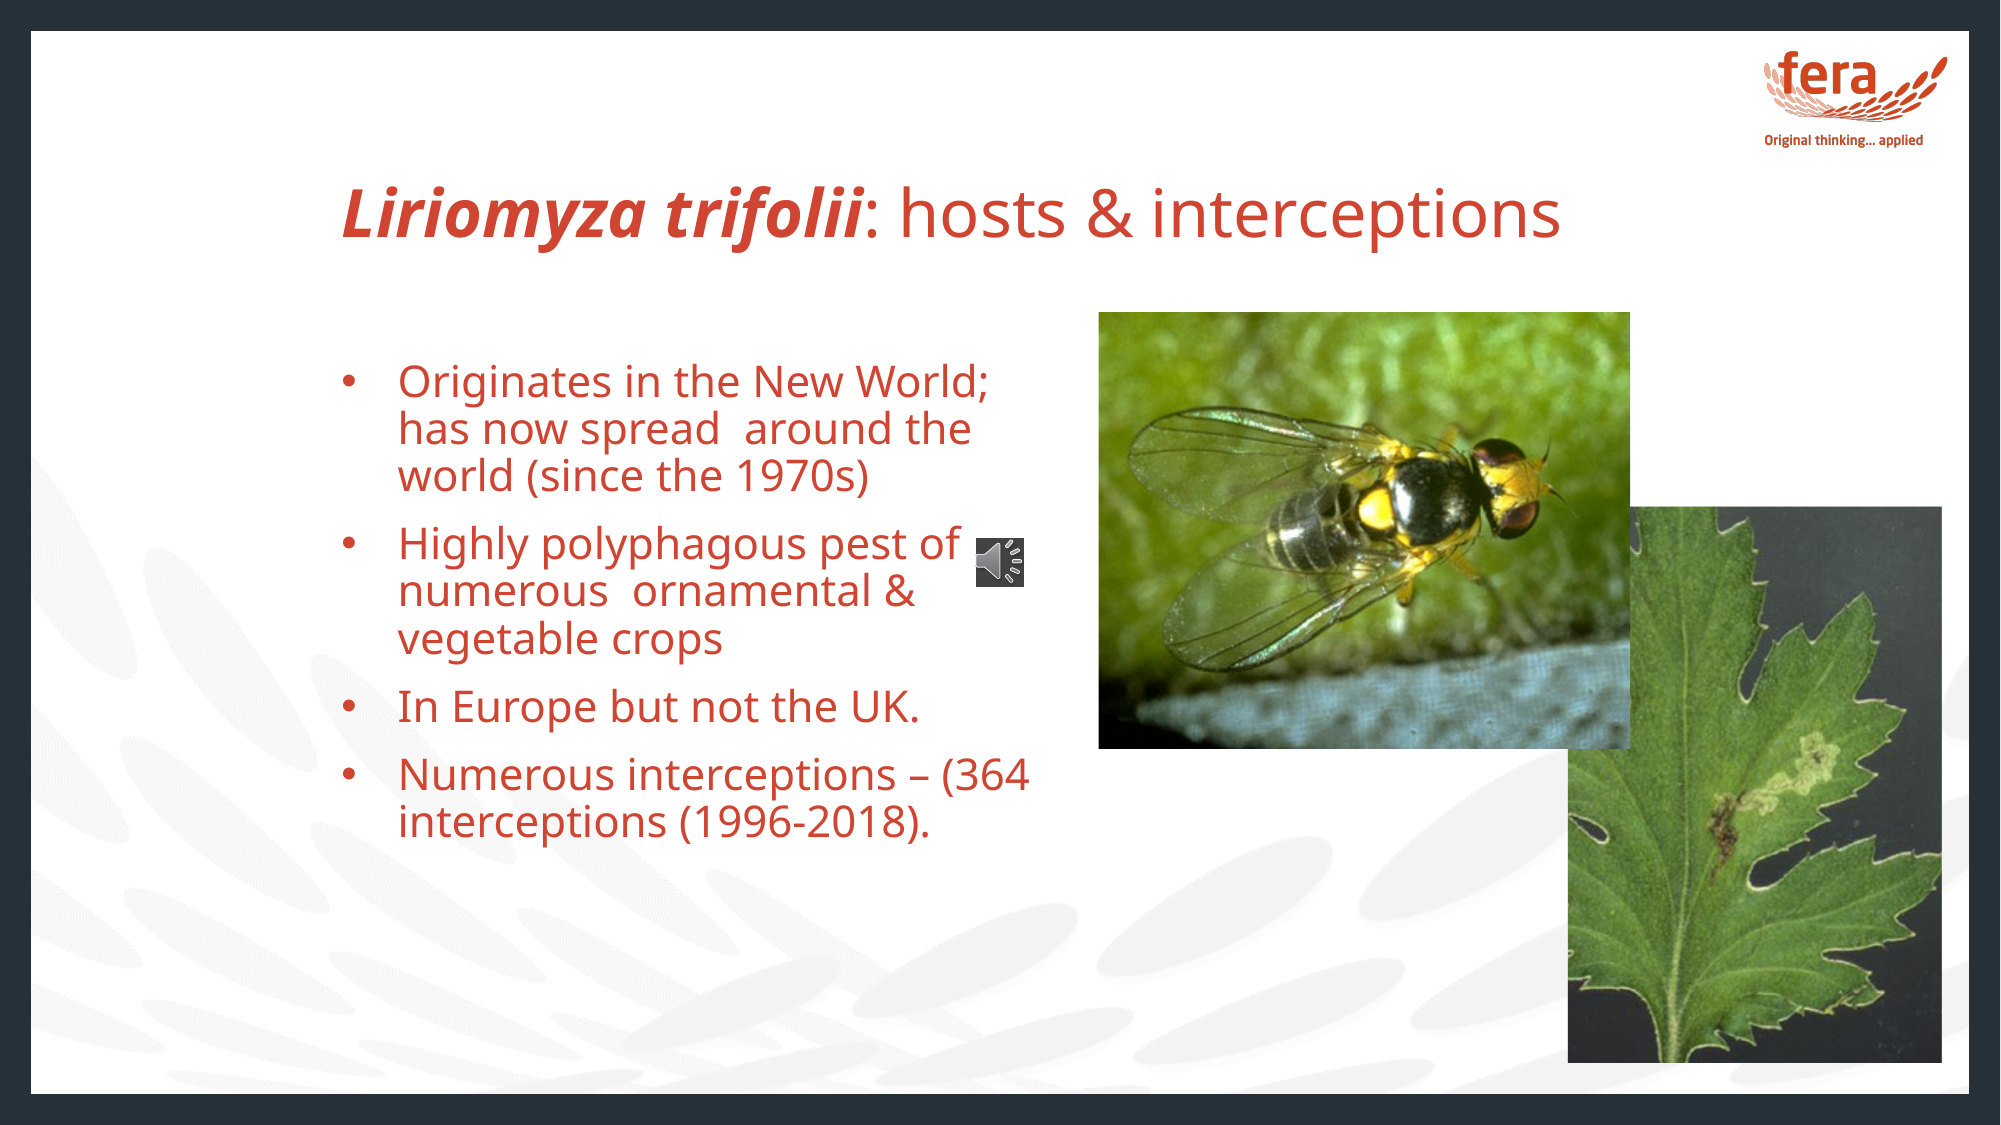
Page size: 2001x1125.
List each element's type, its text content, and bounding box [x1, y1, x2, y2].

title Liriomyza trifolii: hosts & interceptions [326, 133, 1814, 297]
list Originates in the New World; has now spread around the world (since the 1970s) Highly polyphagous pest of numerous ornamental & vegetable crops In Europe but not the UK. Numerous interceptions – (364 interceptions (1996-2018). [326, 351, 1078, 870]
picture [1760, 31, 1952, 167]
picture [31, 312, 2000, 1094]
